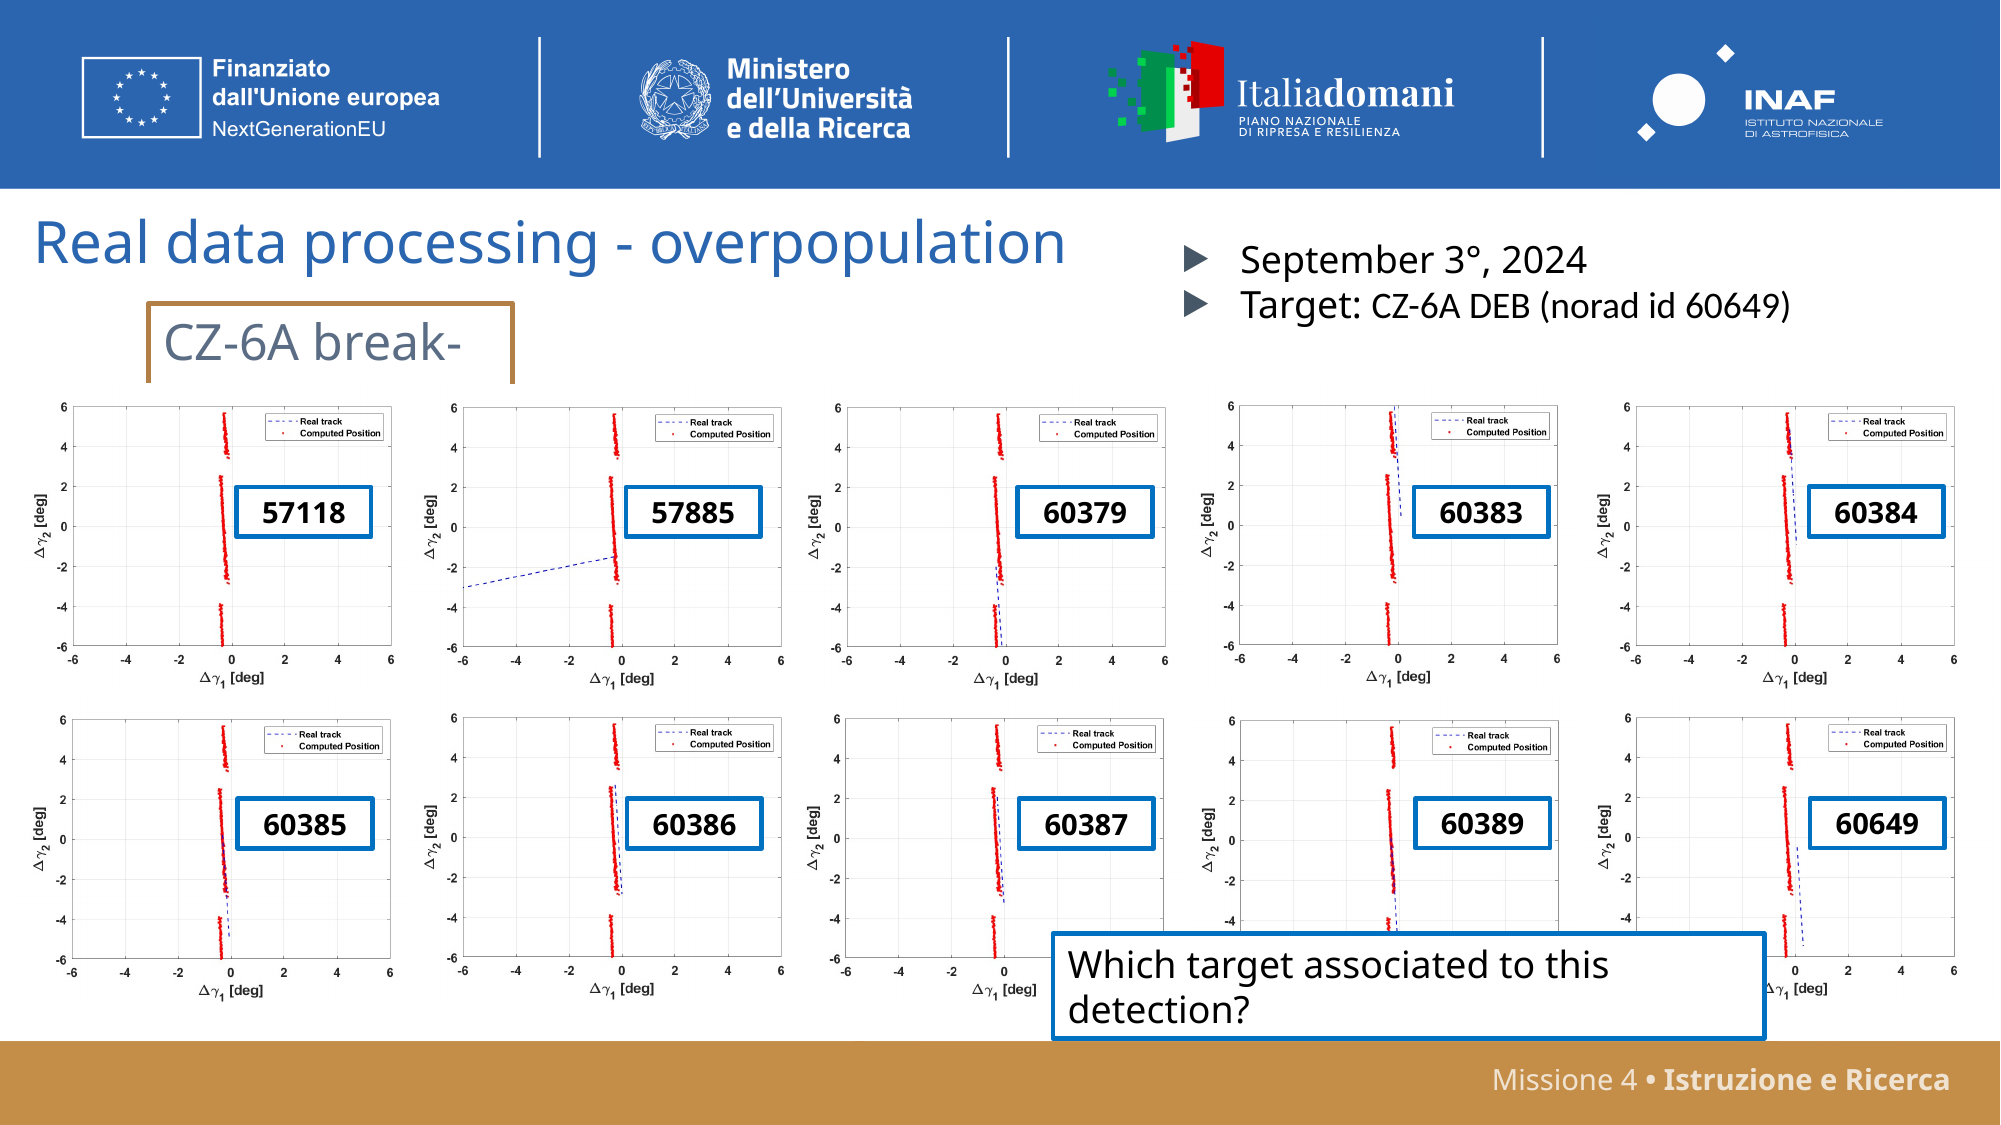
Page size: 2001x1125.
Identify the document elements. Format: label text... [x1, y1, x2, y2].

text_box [18, 382, 1993, 1005]
text_box Missione 4 • Istruzione e Ricerca [1101, 1054, 1974, 1104]
text_box Which target associated to this detection? [1052, 1005, 1765, 1039]
picture [1184, 245, 1208, 272]
text_box September 3°, 2024 Target: CZ-6A DEB (norad id 60649) [1169, 228, 1984, 334]
text_box Real data processing - overpopulation [18, 197, 1130, 283]
picture [1184, 290, 1208, 317]
picture [0, 1041, 2000, 1125]
text_box CZ-6A break-up [148, 303, 513, 382]
text_box [1595, 19, 1974, 176]
picture [0, 0, 2000, 196]
